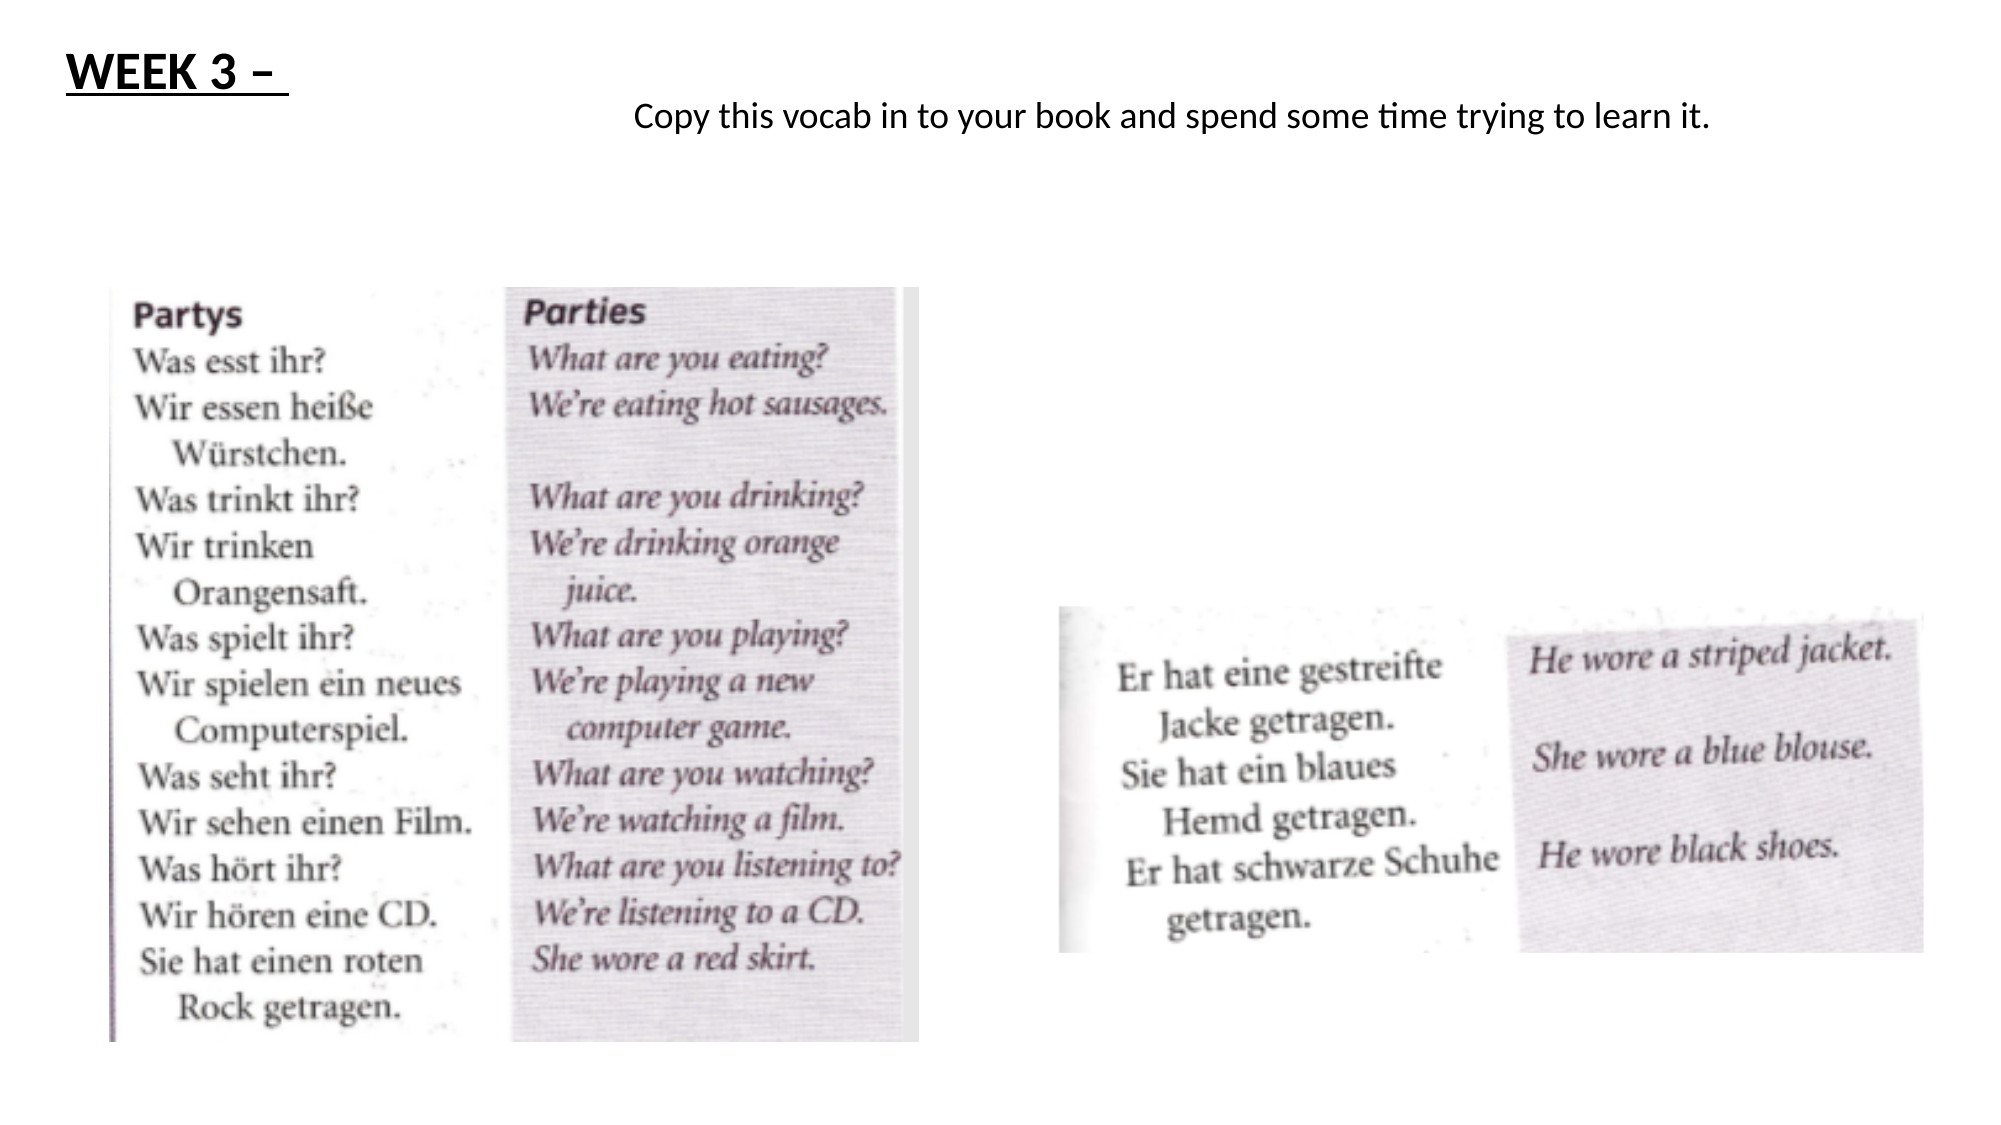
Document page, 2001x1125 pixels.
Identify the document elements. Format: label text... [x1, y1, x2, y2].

text_box Copy this vocab in to your book and spend some time trying to learn it. [619, 83, 1761, 144]
picture [109, 287, 919, 1042]
picture [1058, 605, 1924, 953]
text_box WEEK 3 – [50, 27, 681, 108]
